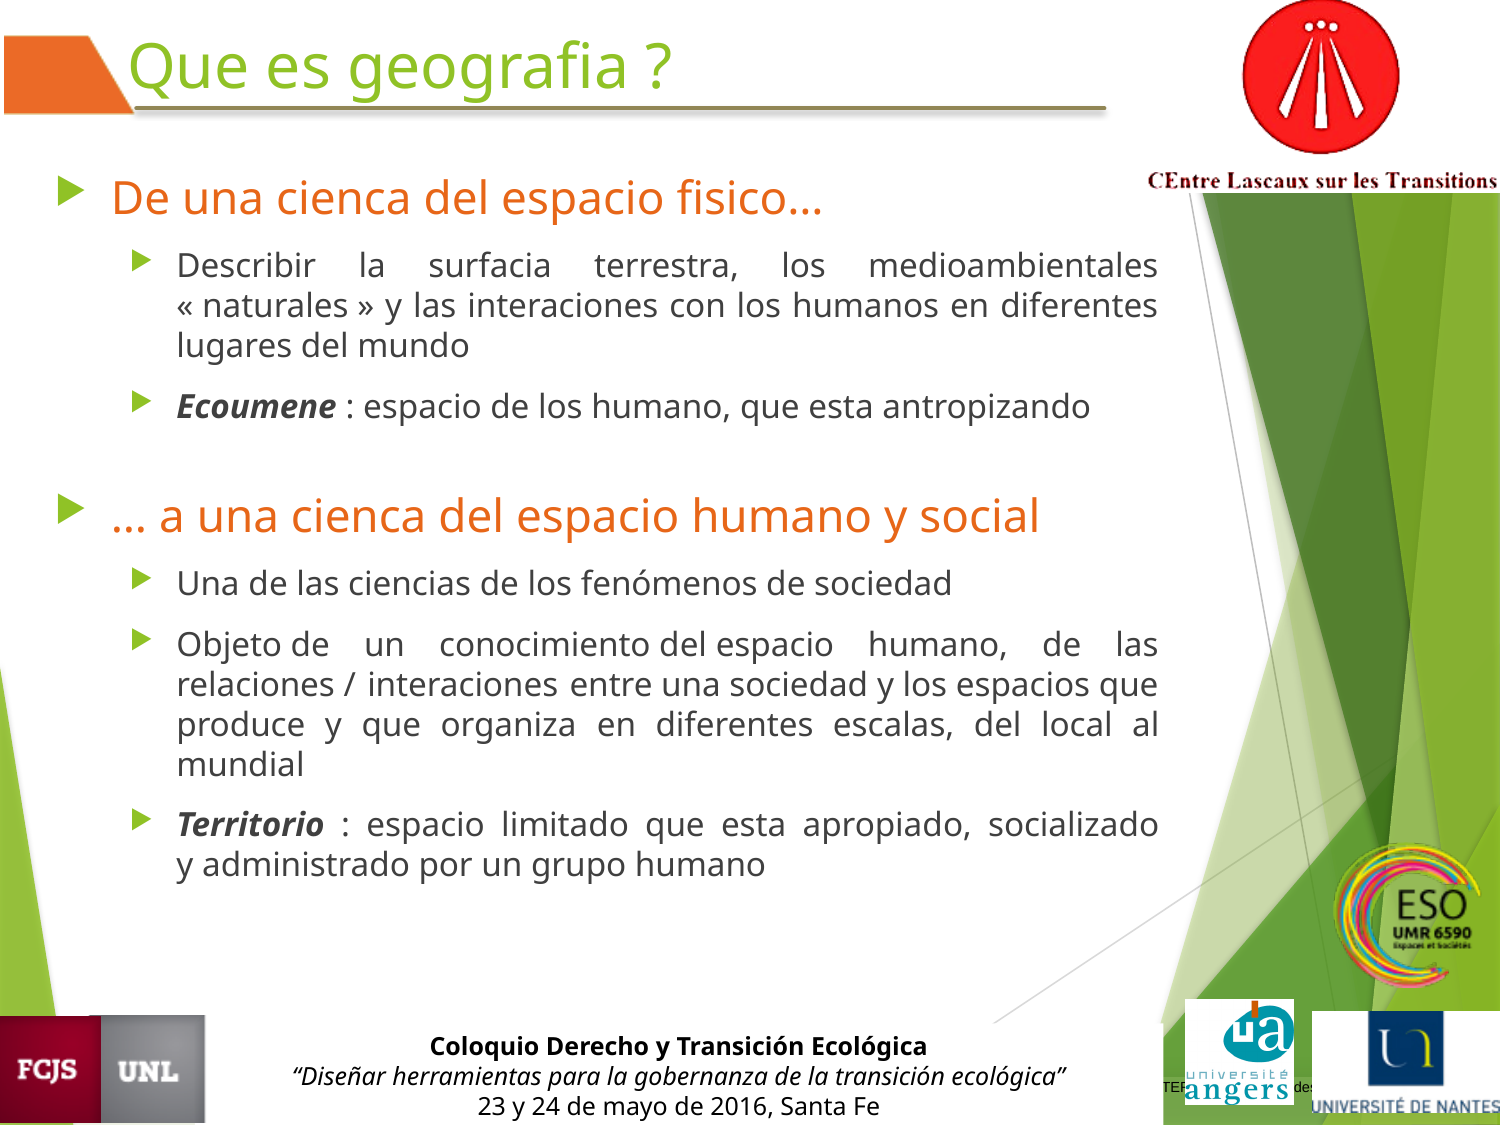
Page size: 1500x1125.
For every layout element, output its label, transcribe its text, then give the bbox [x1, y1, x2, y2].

text_box Que es geografia ? [112, 19, 1134, 126]
picture [1332, 841, 1483, 989]
picture [4, 35, 112, 115]
picture [1185, 999, 1294, 1106]
picture [1139, 0, 1500, 194]
picture [0, 1014, 211, 1124]
text_box Coloquio Derecho y Transición Ecológica “Diseñar herramientas para la gobernanza de la transición ecológica” 23 y 24 de mayo de 2016, Santa Fe [215, 1023, 1164, 1125]
picture [1311, 1010, 1500, 1114]
text_box De una cienca del espacio fisico… Describir la surfacia terrestra, los medioambientales « naturales » y las interaciones con los humanos en diferentes lugares del mundo Ecoumene : espacio de los humano, que esta antropizando … a una cienca del espacio humano y social Una de las ciencias de los fenómenos de sociedad Objeto de un conocimiento del espacio humano, de las relaciones / interaciones entre una sociedad y los espacios que produce y que organiza en diferentes escalas, del local al mundial Territorio : espacio limitado que esta apropiado, socializado y administrado por un grupo humano [39, 160, 1176, 1012]
